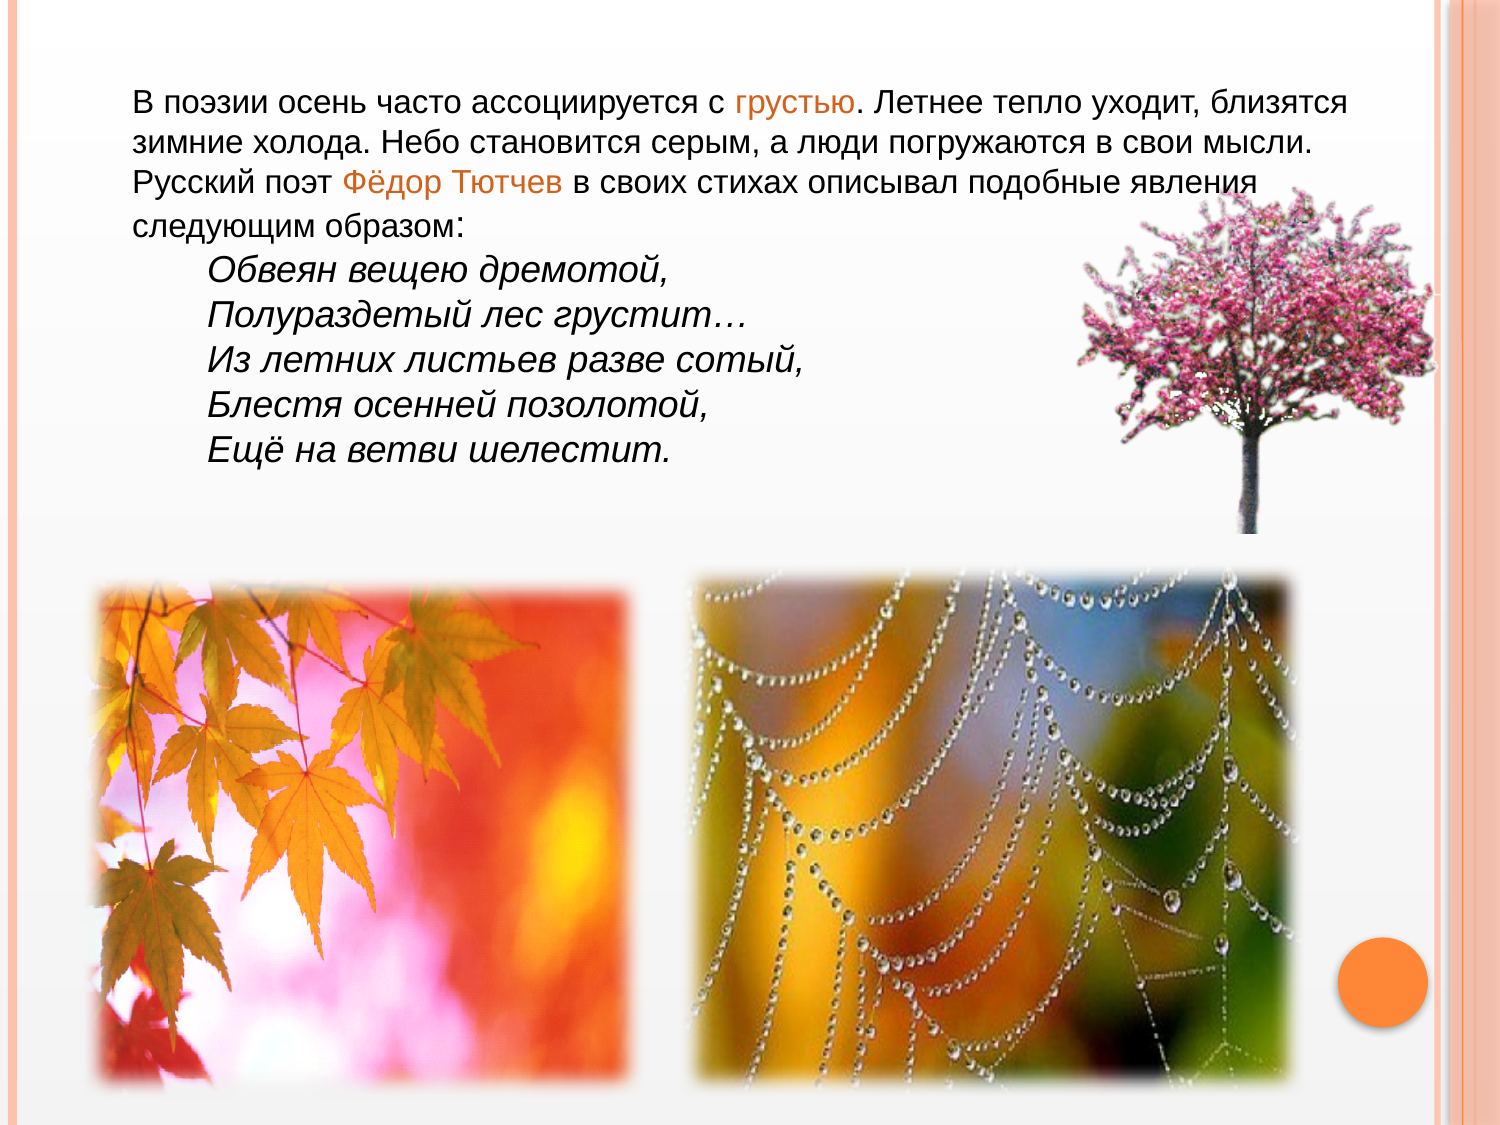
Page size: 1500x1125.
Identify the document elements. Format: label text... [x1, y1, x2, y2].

picture [1065, 175, 1444, 535]
picture [81, 573, 646, 1098]
picture [679, 561, 1306, 1097]
text_box В поэзии осень часто ассоциируется с грустью. Летнее тепло уходит, близятся зимние холода. Небо становится серым, а люди погружаются в свои мысли. Русский поэт Фёдор Тютчев в своих стихах описывал подобные явления следующим образом: Обвеян вещею дремотой, Полураздетый лес грустит… Из летних листьев разве сотый, Блестя осенней позолотой, Ещё на ветви шелестит. [117, 72, 1430, 523]
